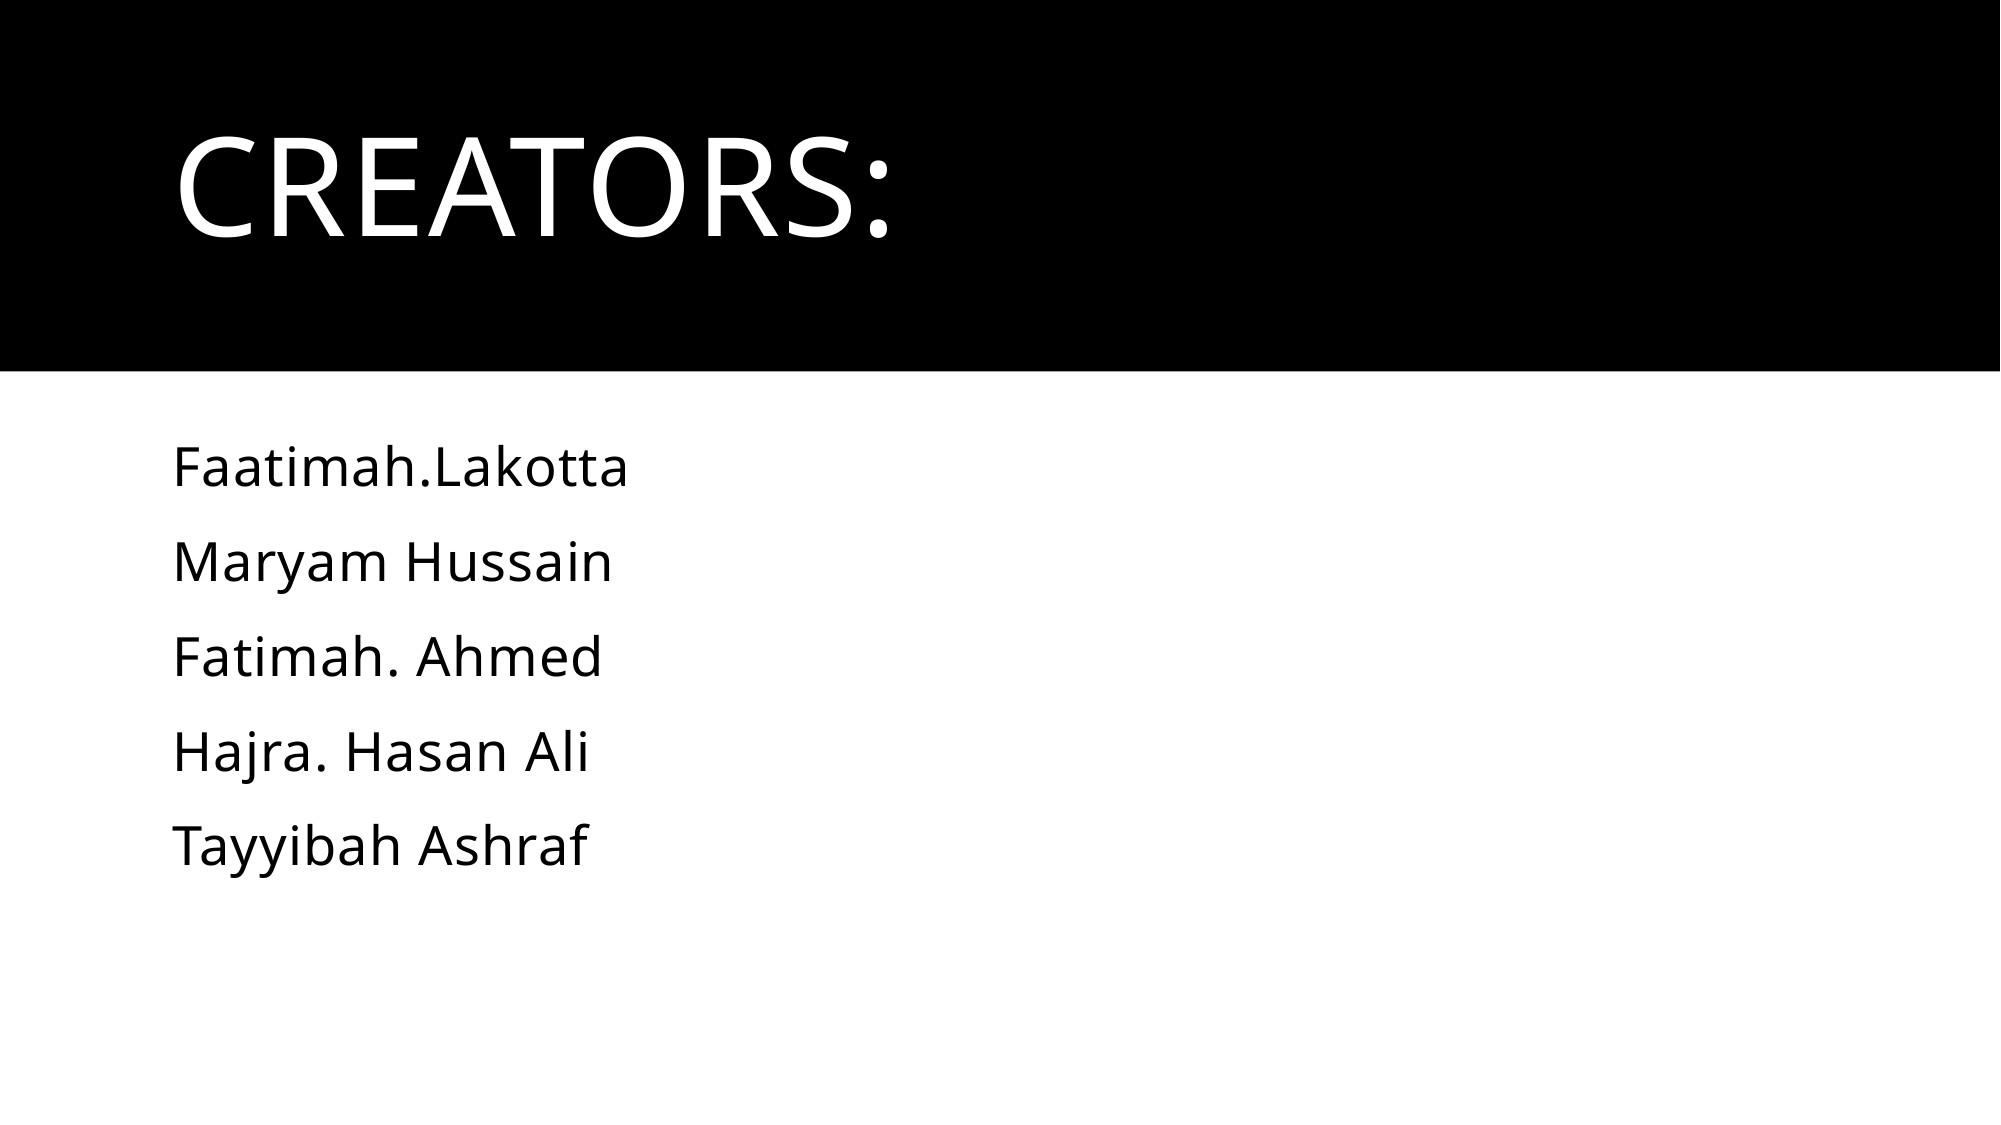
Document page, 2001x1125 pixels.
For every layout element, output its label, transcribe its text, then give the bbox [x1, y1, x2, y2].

list Faatimah.Lakotta Maryam Hussain Fatimah. Ahmed Hajra. Hasan Ali Tayyibah Ashraf [157, 424, 1842, 1014]
title Creators: [157, 52, 1842, 332]
